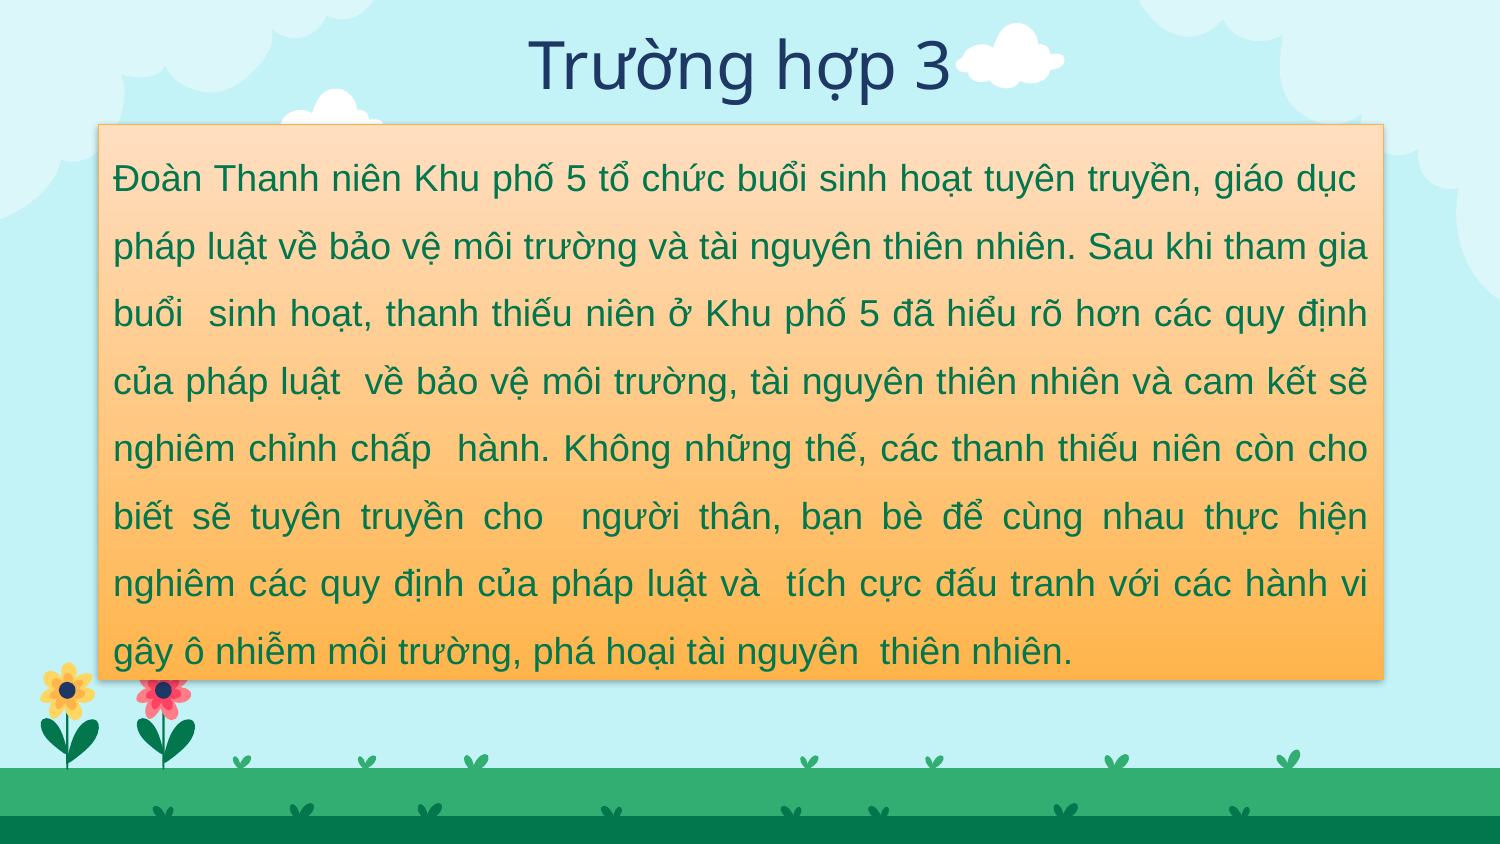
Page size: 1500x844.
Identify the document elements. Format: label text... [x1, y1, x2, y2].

text_box Trường hợp 3 [465, 15, 1017, 110]
text_box Đoàn Thanh niên Khu phố 5 tổ chức buổi sinh hoạt tuyên truyền, giáo dục pháp luật về bảo vệ môi trường và tài nguyên thiên nhiên. Sau khi tham gia buổi sinh hoạt, thanh thiếu niên ở Khu phố 5 đã hiểu rõ hơn các quy định của pháp luật về bảo vệ môi trường, tài nguyên thiên nhiên và cam kết sẽ nghiêm chỉnh chấp hành. Không những thế, các thanh thiếu niên còn cho biết sẽ tuyên truyền cho người thân, bạn bè để cùng nhau thực hiện nghiêm các quy định của pháp luật và tích cực đấu tranh với các hành vi gây ô nhiễm môi trường, phá hoại tài nguyên thiên nhiên. [98, 124, 1384, 680]
